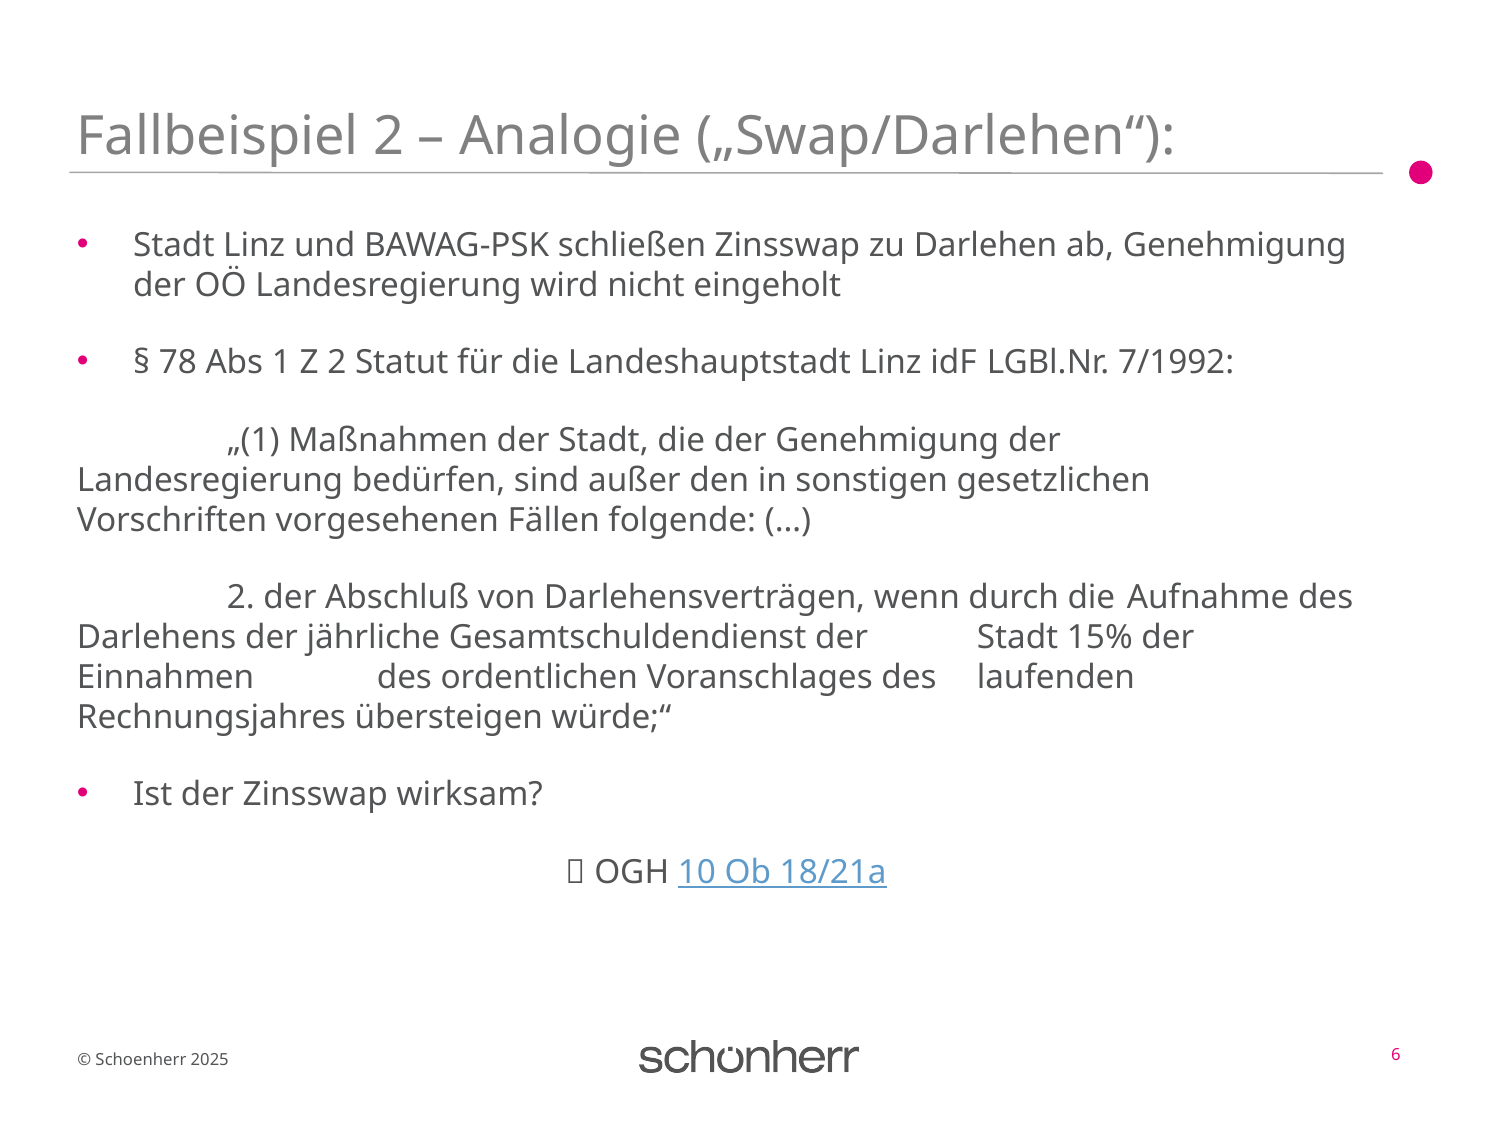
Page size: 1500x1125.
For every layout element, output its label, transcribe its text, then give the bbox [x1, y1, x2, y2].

picture [639, 1040, 859, 1073]
list Stadt Linz und BAWAG-PSK schließen Zinsswap zu Darlehen ab, Genehmigung der OÖ Landesregierung wird nicht eingeholt § 78 Abs 1 Z 2 Statut für die Landeshauptstadt Linz idF LGBl.Nr. 7/1992: „(1) Maßnahmen der Stadt, die der Genehmigung der Landesregierung bedürfen, sind außer den in sonstigen gesetzlichen Vorschriften vorgesehenen Fällen folgende: (…) 2. der Abschluß von Darlehensverträgen, wenn durch die Aufnahme des Darlehens der jährliche Gesamtschuldendienst der Stadt 15% der Einnahmen des ordentlichen Voranschlages des laufenden Rechnungsjahres übersteigen würde;“ Ist der Zinsswap wirksam?  OGH 10 Ob 18/21a [62, 215, 1391, 953]
title Fallbeispiel 2 – Analogie („Swap/Darlehen“): [62, 89, 1391, 173]
